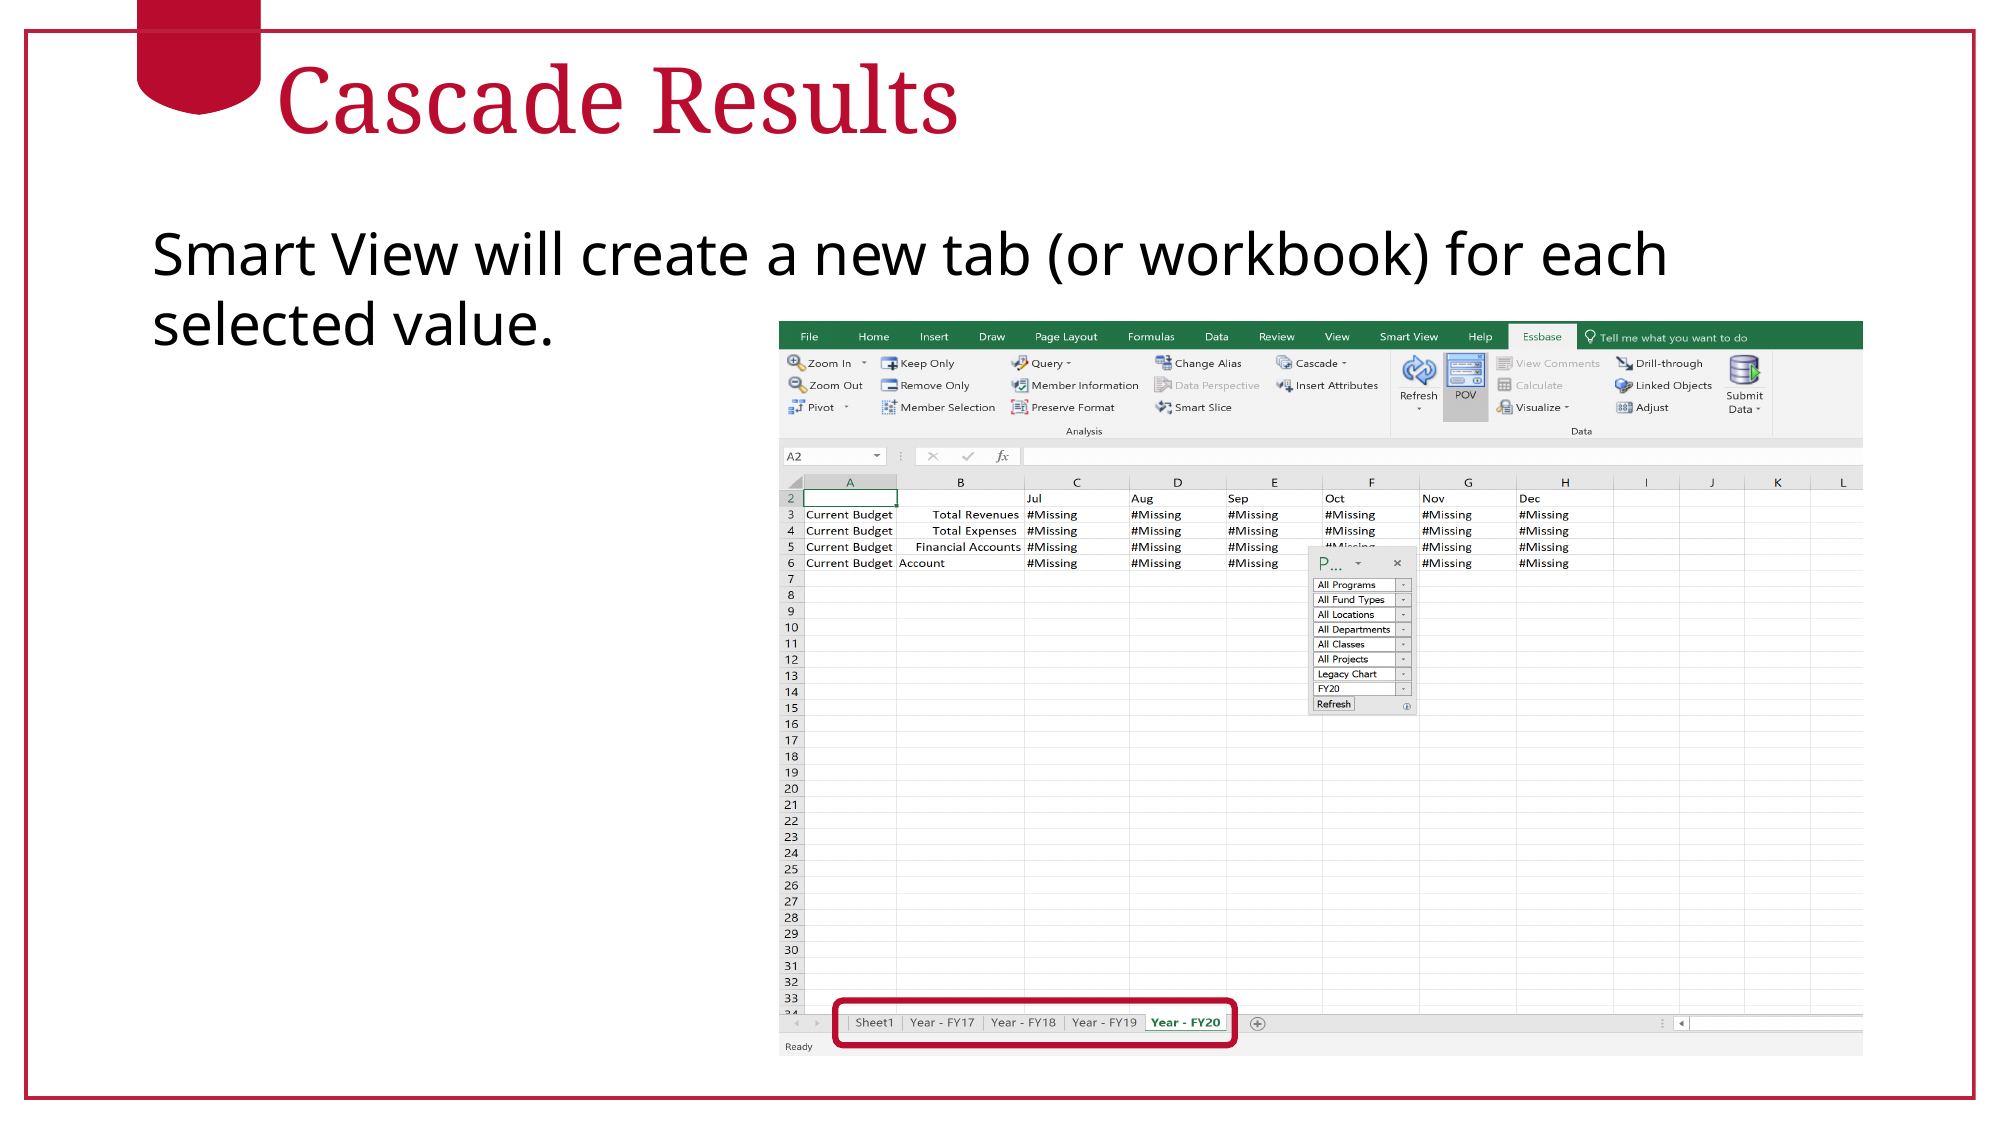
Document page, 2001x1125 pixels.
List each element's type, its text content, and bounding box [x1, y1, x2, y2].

picture [137, 33, 260, 115]
title Cascade Results [260, 33, 1863, 174]
picture [137, 0, 261, 29]
picture [779, 321, 1863, 1056]
list Smart View will create a new tab (or workbook) for each selected value. [137, 209, 1863, 370]
